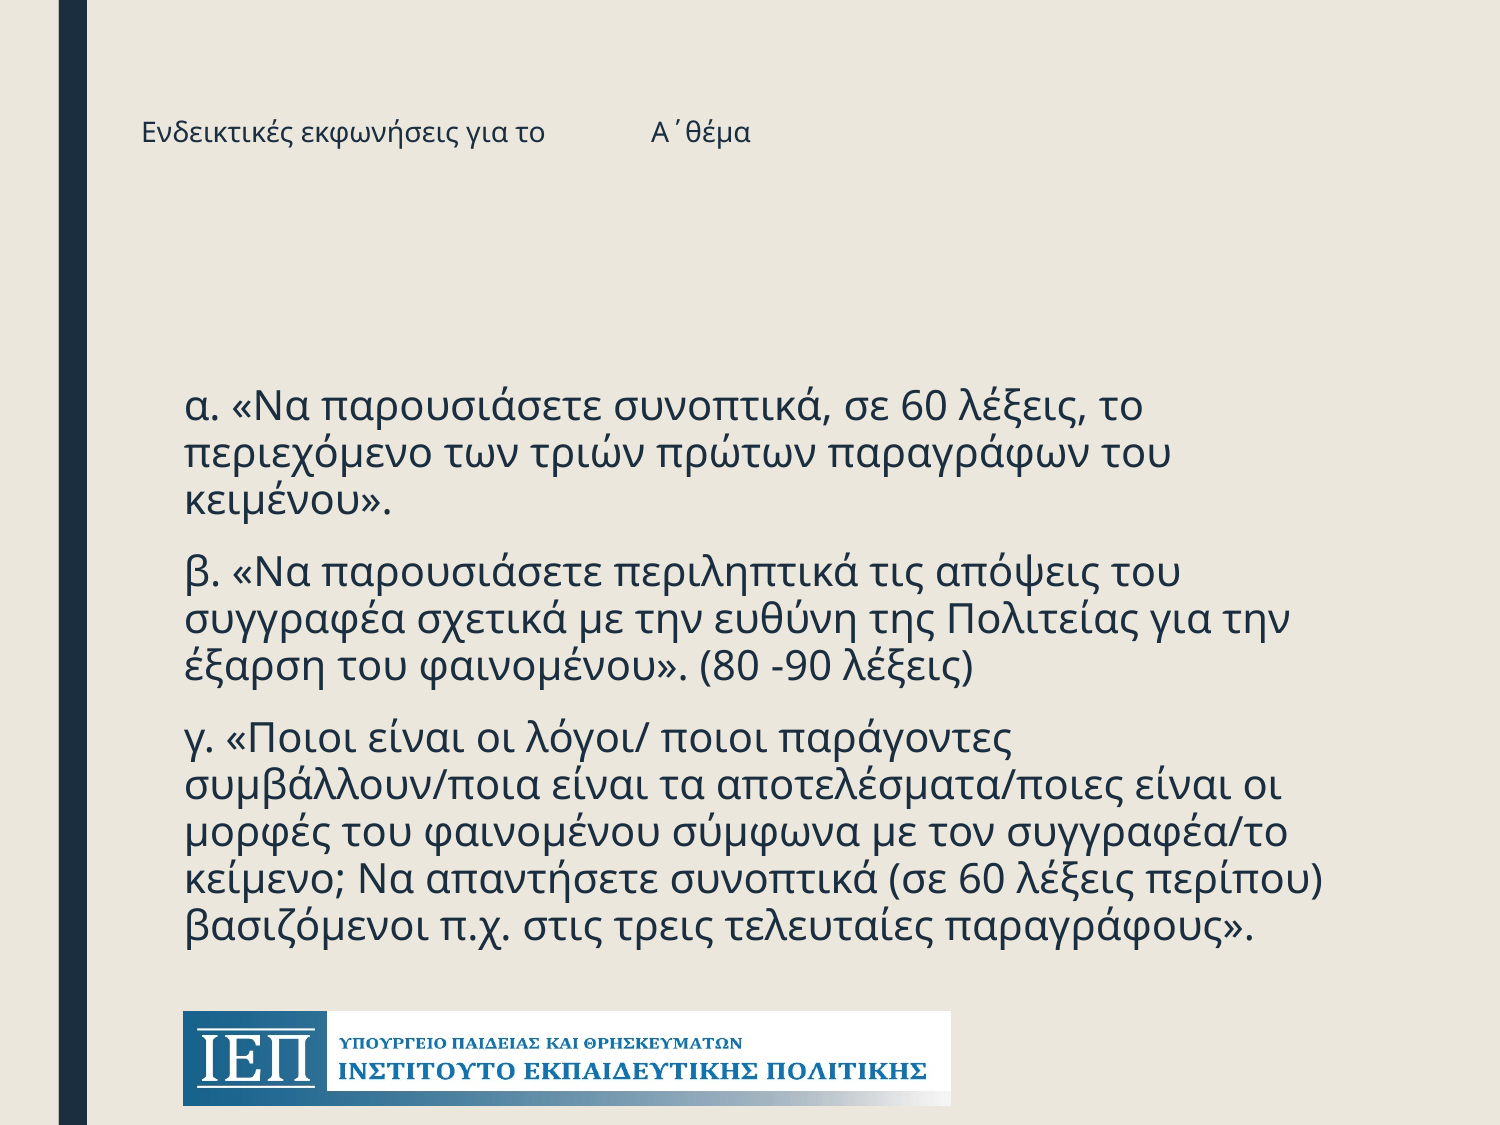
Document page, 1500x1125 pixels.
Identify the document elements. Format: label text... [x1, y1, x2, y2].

title Ενδεικτικές εκφωνήσεις για το Α΄θέμα [75, 78, 1425, 197]
footer Ινστιτούτο Εκπαιδευτικής Πολιτικής [355, 1058, 1129, 1125]
picture [182, 1011, 951, 1107]
list α. «Να παρουσιάσετε συνοπτικά, σε 60 λέξεις, το περιεχόμενο των τριών πρώτων παραγράφων του κειμένου». β. «Να παρουσιάσετε περιληπτικά τις απόψεις του συγγραφέα σχετικά με την ευθύνη της Πολιτείας για την έξαρση του φαινομένου». (80 -90 λέξεις) γ. «Ποιοι είναι οι λόγοι/ ποιοι παράγοντες συμβάλλουν/ποια είναι τα αποτελέσματα/ποιες είναι οι μορφές του φαινομένου σύμφωνα με τον συγγραφέα/το κείμενο; Να απαντήσετε συνοπτικά (σε 60 λέξεις περίπου) βασιζόμενοι π.χ. στις τρεις τελευταίες παραγράφους». [168, 375, 1351, 963]
